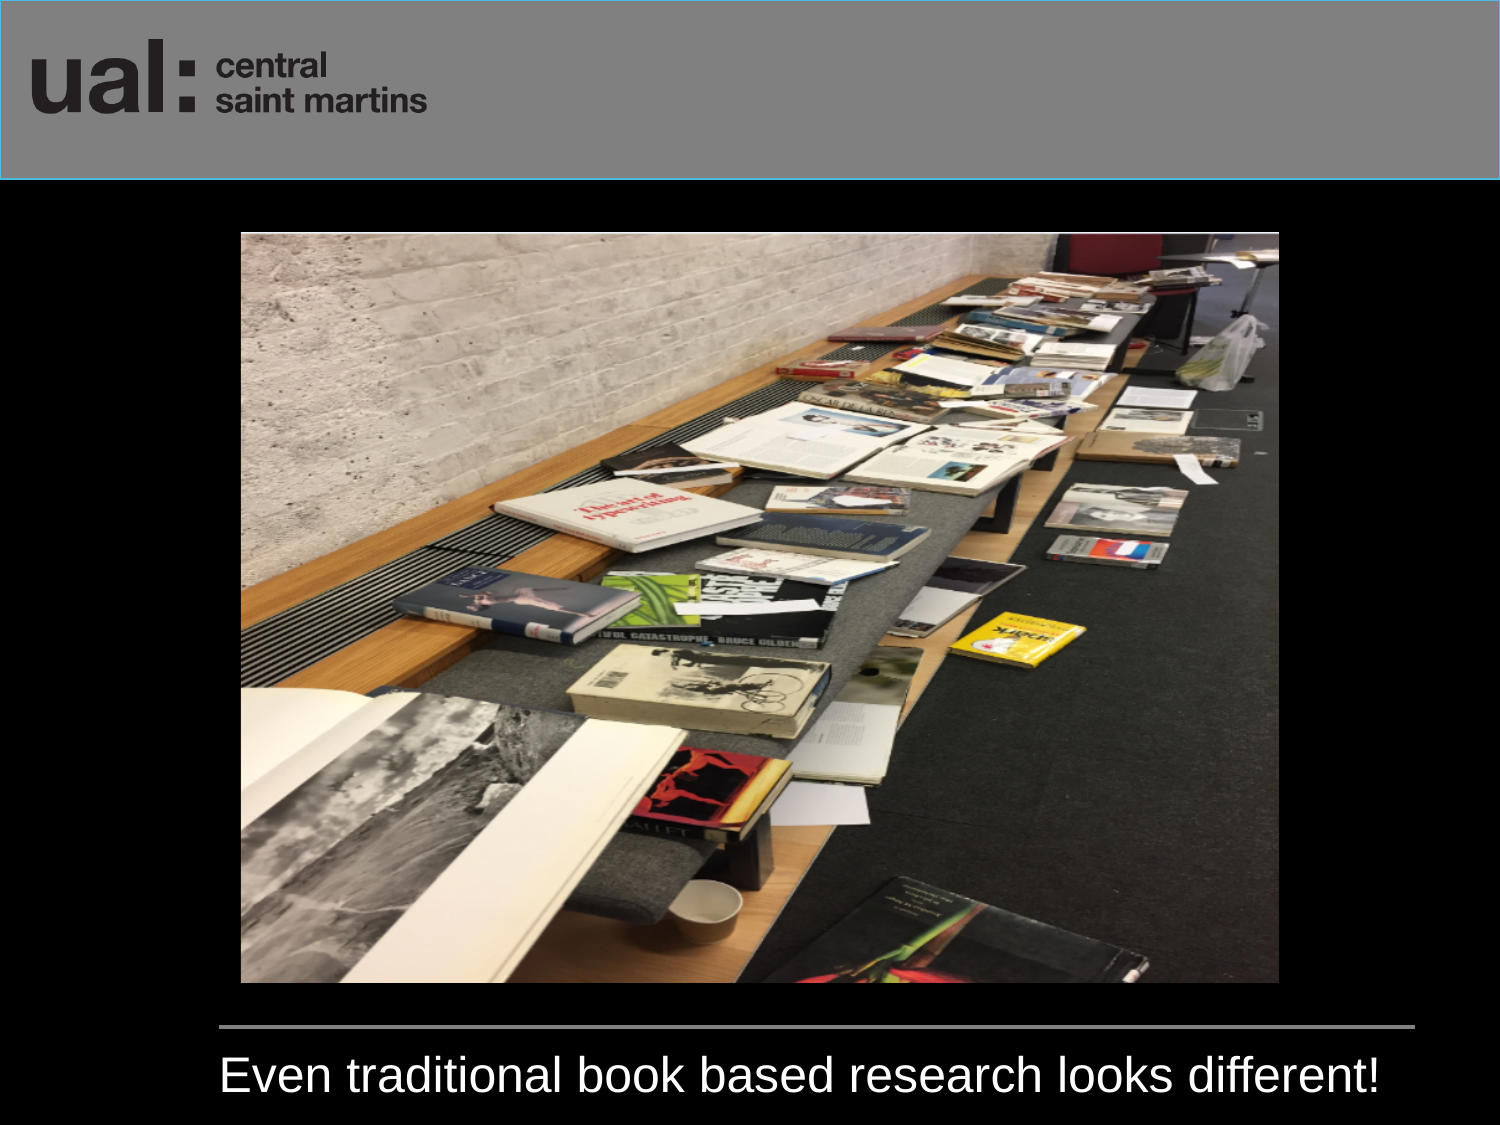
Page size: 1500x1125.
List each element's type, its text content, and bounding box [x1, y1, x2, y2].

footer Even traditional book based research looks different! [1141, 1042, 1415, 1102]
picture [240, 88, 1279, 1125]
footer Even traditional book based research looks different! [218, 1042, 379, 1102]
